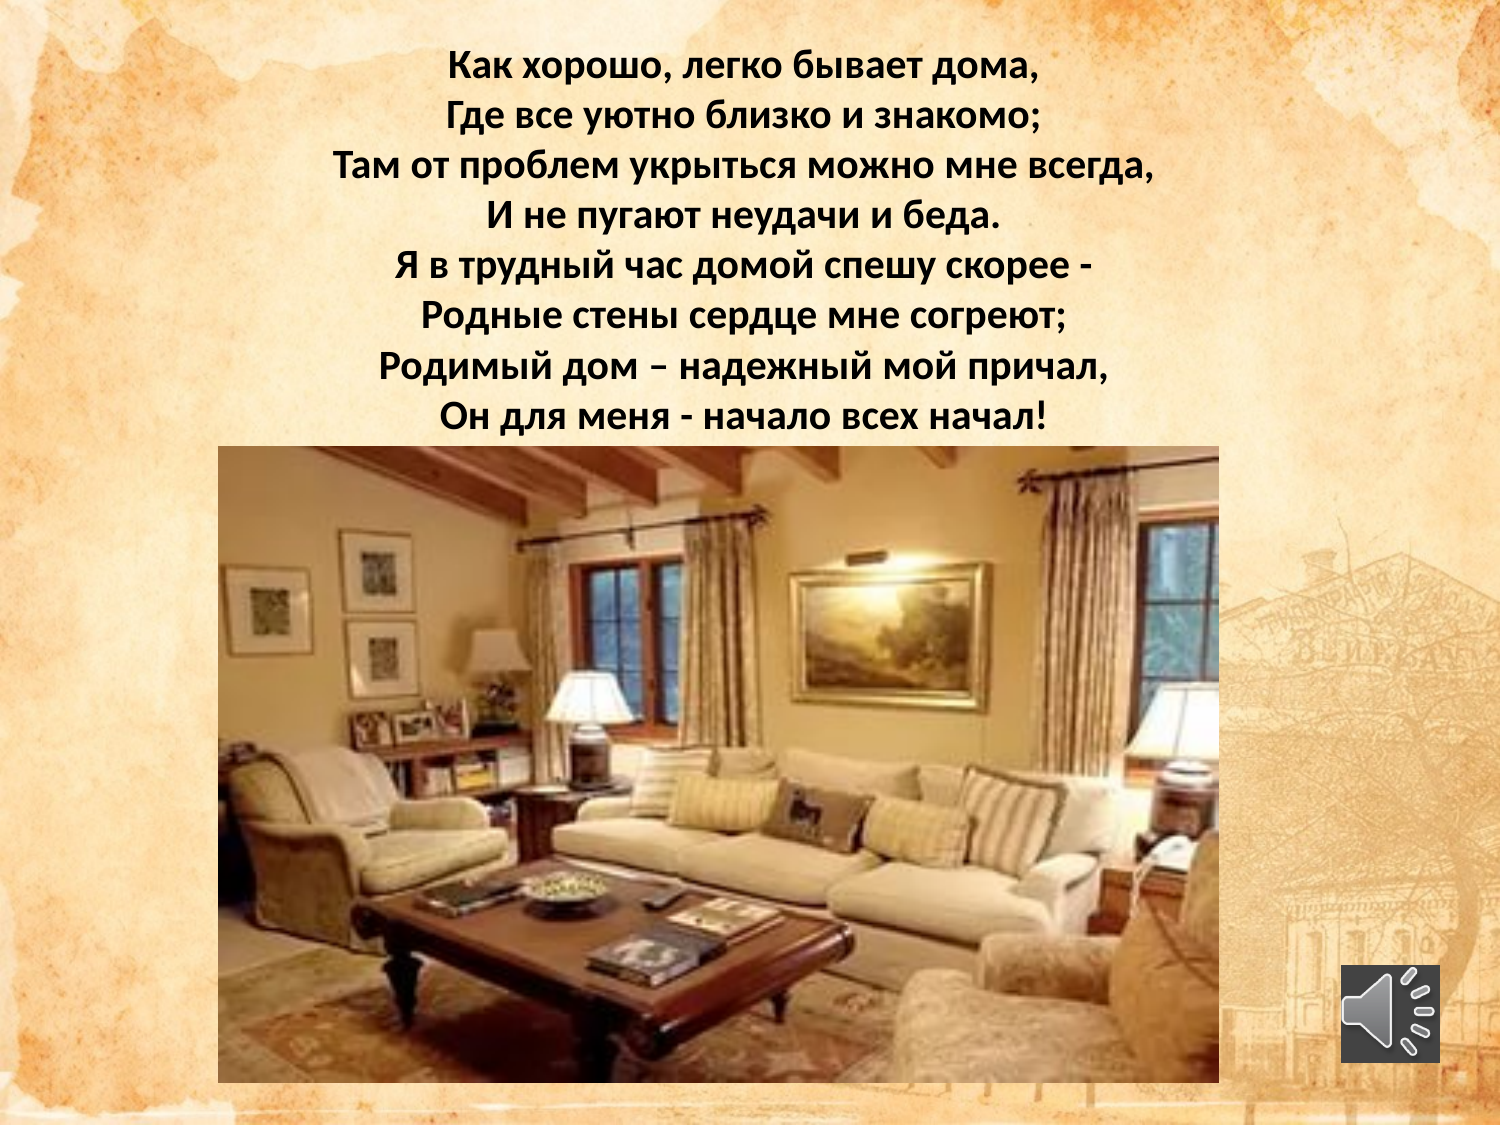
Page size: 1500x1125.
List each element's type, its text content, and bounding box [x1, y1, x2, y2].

title Как хорошо, легко бывает дома, Где все уютно близко и знакомо; Там от проблем укрыться можно мне всегда, И не пугают неудачи и беда. Я в трудный час домой спешу скорее - Родные стены сердце мне согреют; Родимый дом – надежный мой причал, Он для меня - начало всех начал! [289, 0, 1199, 445]
picture [0, 0, 1500, 1125]
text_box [1340, 963, 1441, 1065]
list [218, 446, 1219, 1083]
